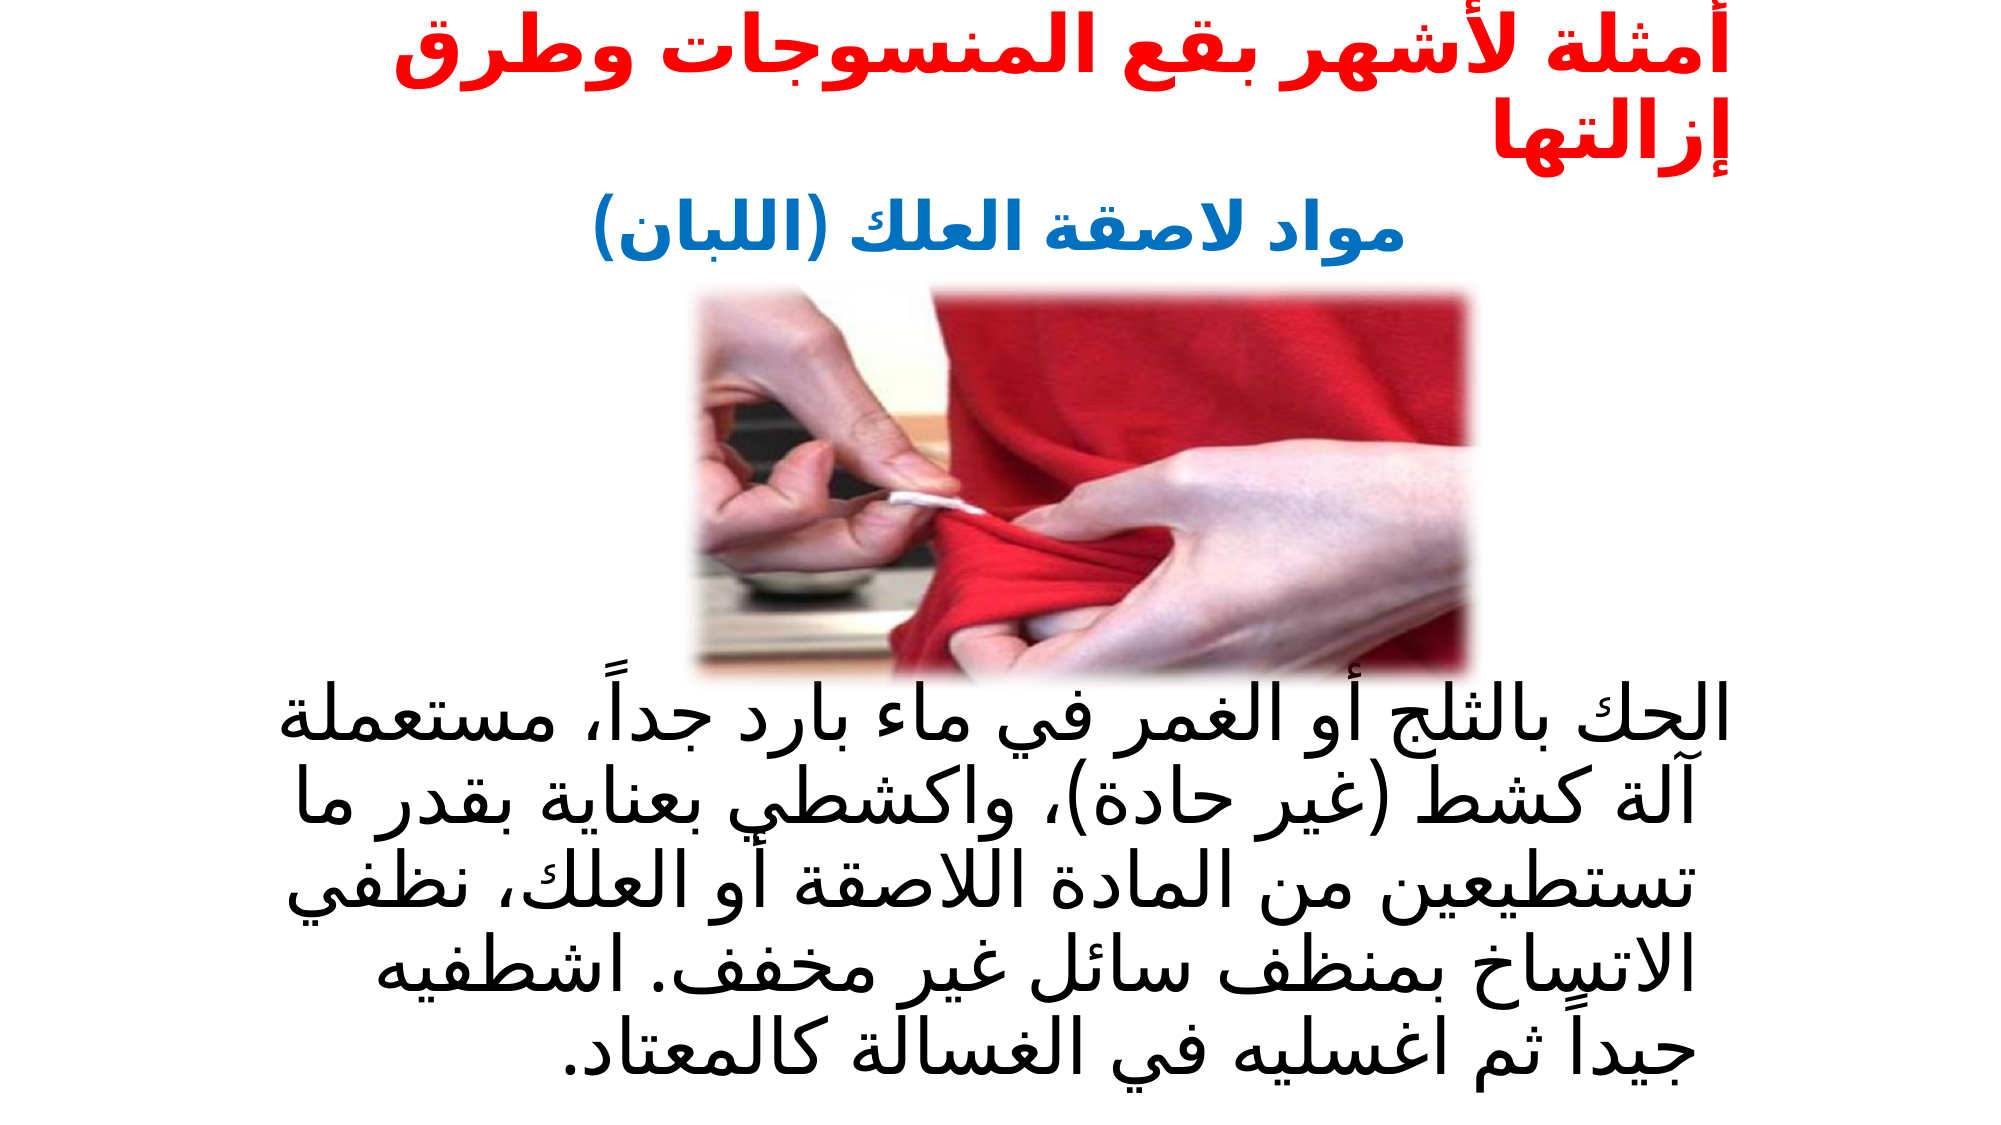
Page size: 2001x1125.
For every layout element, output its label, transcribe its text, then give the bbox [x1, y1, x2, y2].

list مواد لاصقة العلك (اللبان) الحك بالثلج أو الغمر في ماء بارد جداً، مستعملة آلة كشط (غير حادة)، واكشطي بعناية بقدر ما تستطيعين من المادة اللاصقة أو العلك، نظفي الاتساخ بمنظف سائل غير مخفف. اشطفيه جيداً ثم اغسليه في الغسالة كالمعتاد. [249, 184, 1750, 1125]
picture [680, 278, 1485, 691]
title أمثلة لأشهر بقع المنسوجات وطرق إزالتها [249, 0, 1750, 183]
